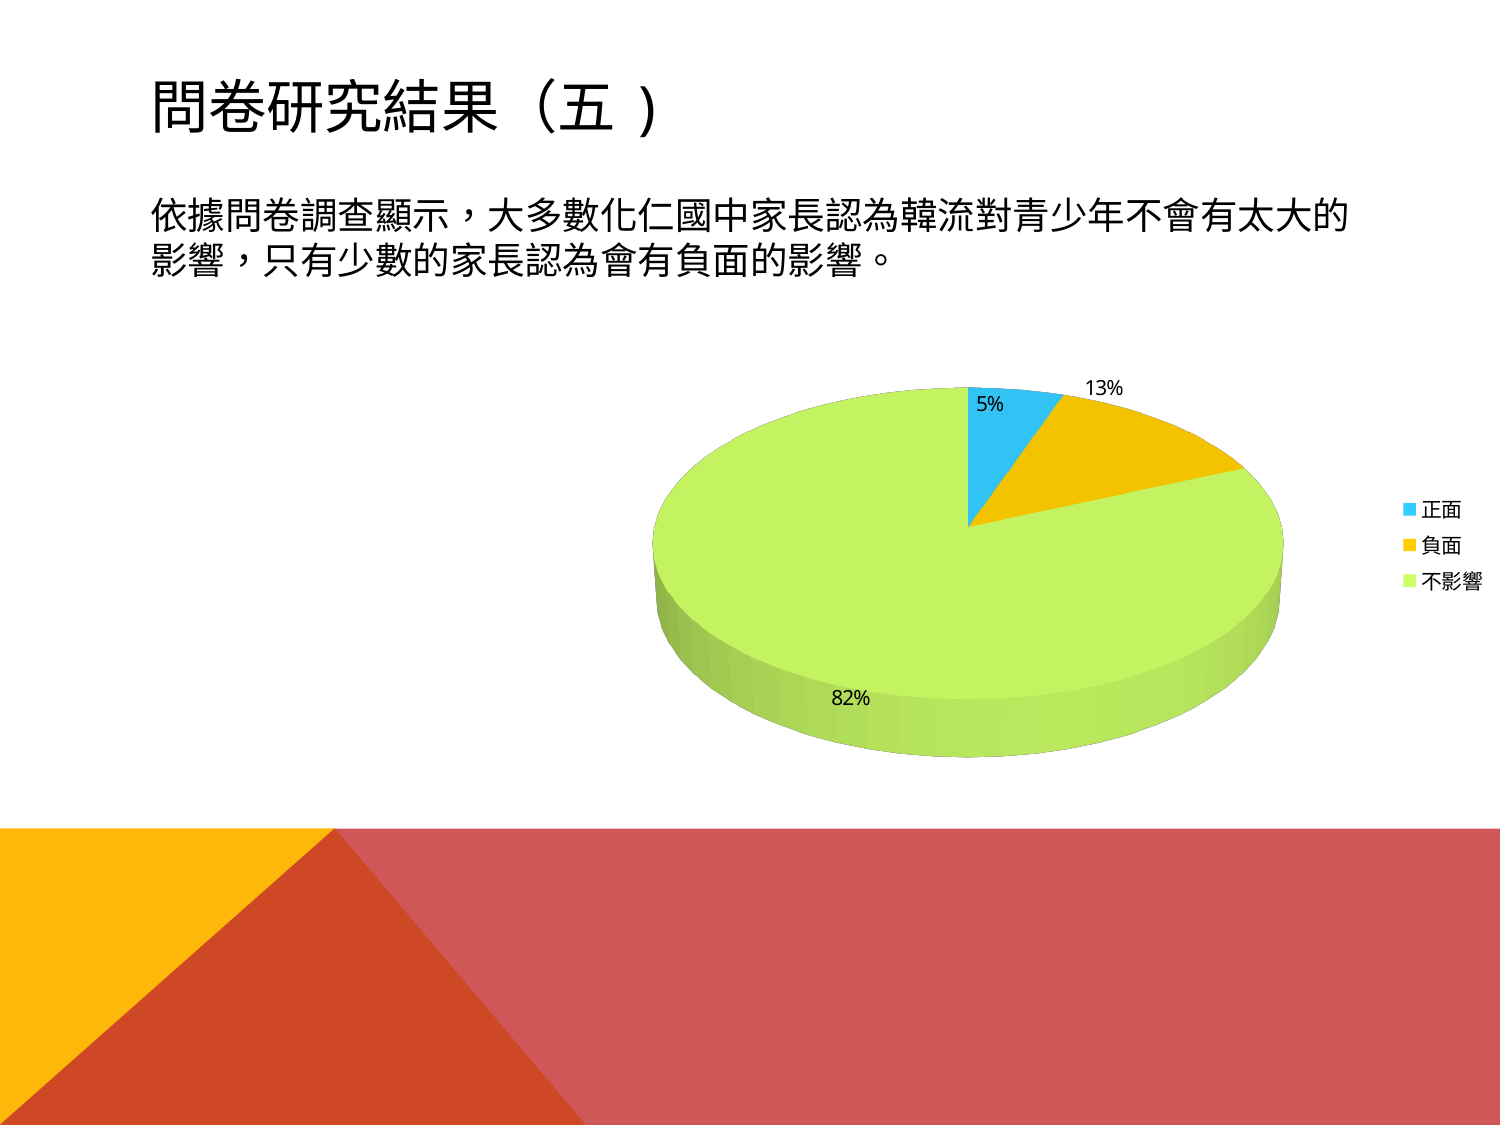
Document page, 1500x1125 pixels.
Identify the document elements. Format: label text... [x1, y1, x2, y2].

title 問卷研究結果（五) [135, 60, 1369, 150]
chart [525, 243, 1500, 847]
text_box 依據問卷調查顯示，大多數化仁國中家長認為韓流對青少年不會有太大的影響，只有少數的家長認為會有負面的影響。 [135, 184, 1388, 290]
